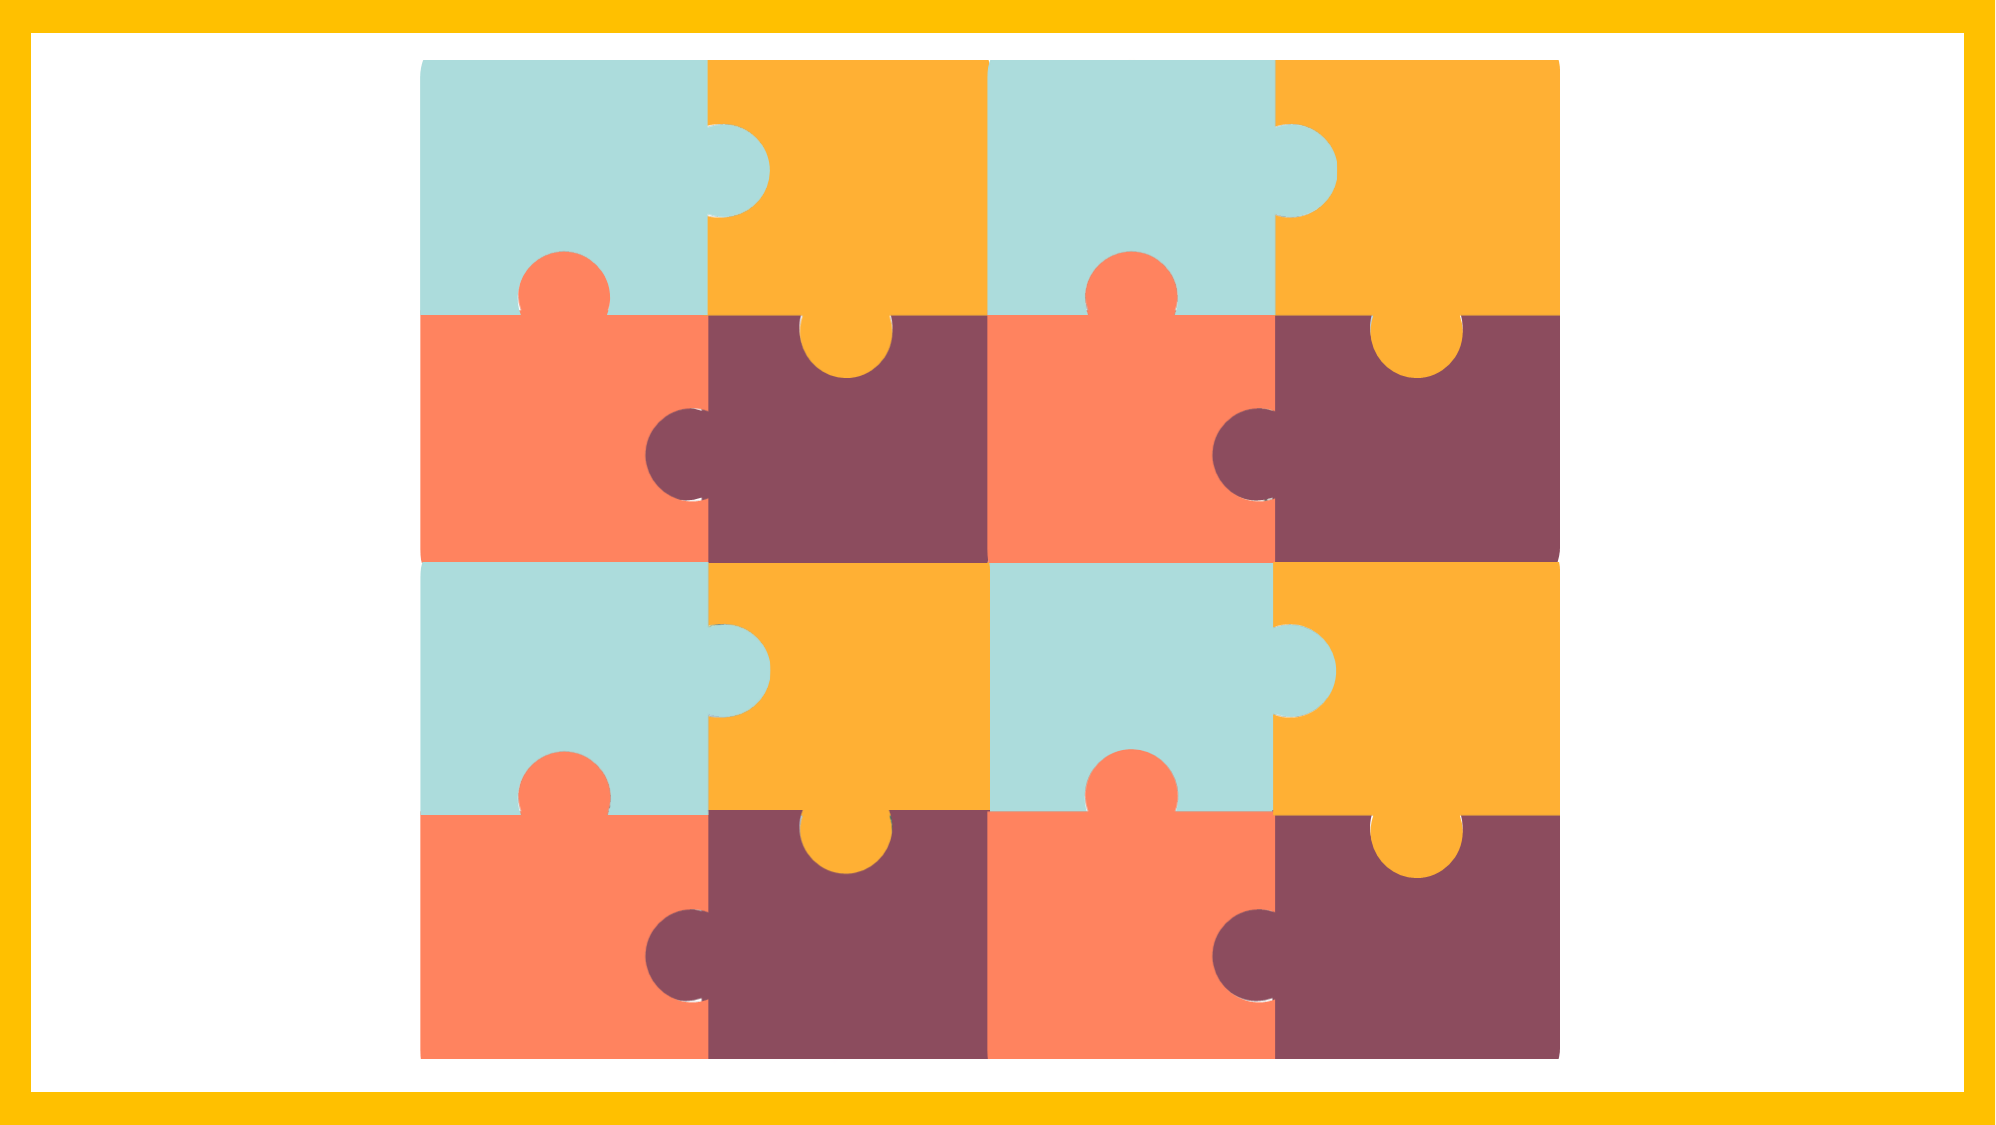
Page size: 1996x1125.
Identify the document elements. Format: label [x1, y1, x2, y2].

text_box [0, 0, 1996, 1125]
picture [419, 60, 1561, 1059]
